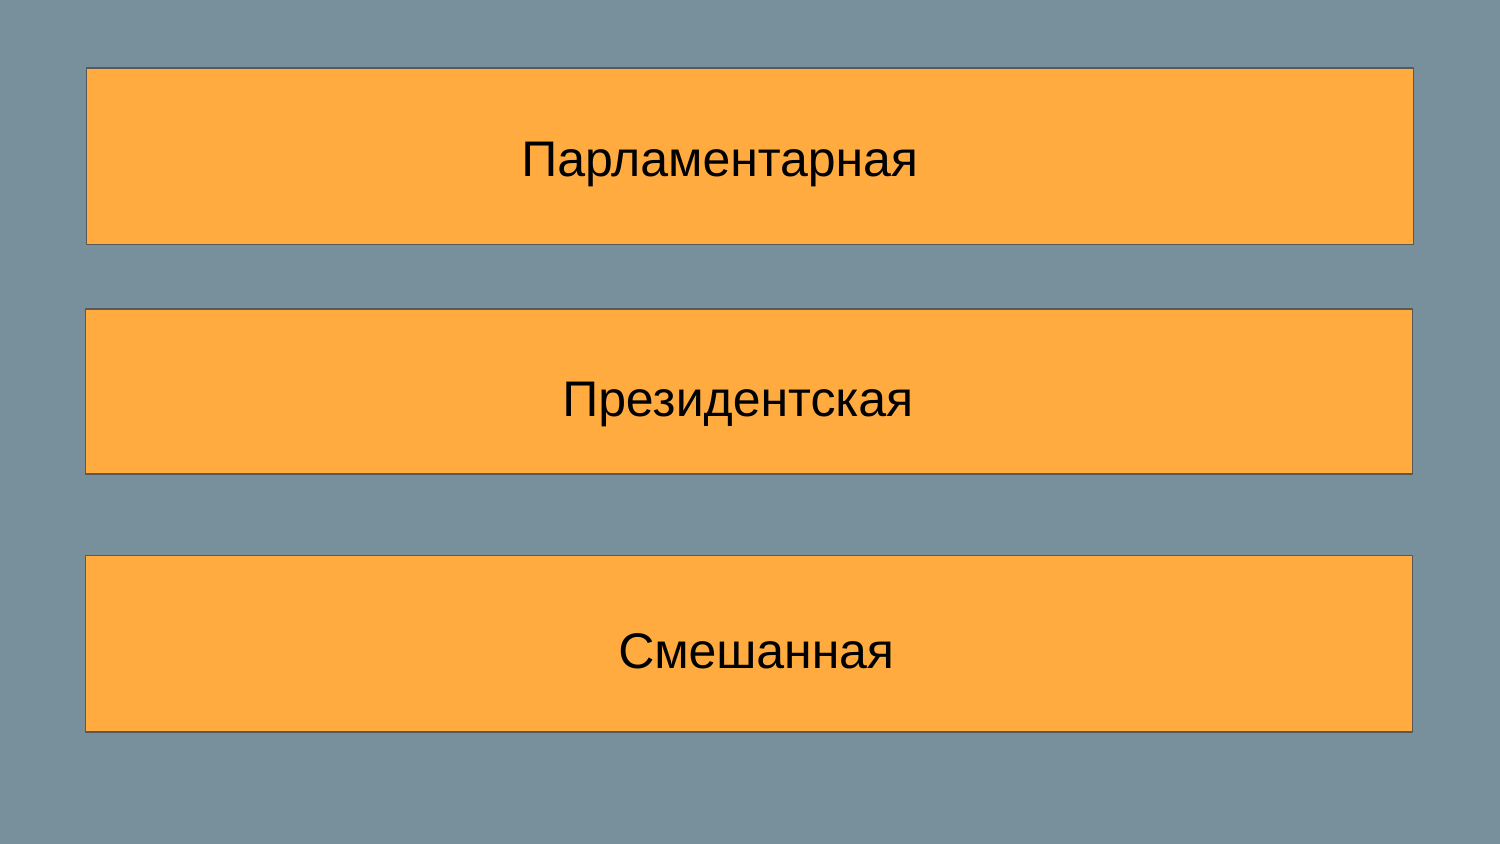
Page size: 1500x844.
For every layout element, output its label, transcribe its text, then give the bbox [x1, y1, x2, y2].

text_box Президентская [85, 309, 1413, 474]
text_box Парламентарная [86, 68, 1414, 245]
text_box Смешанная [85, 555, 1413, 732]
